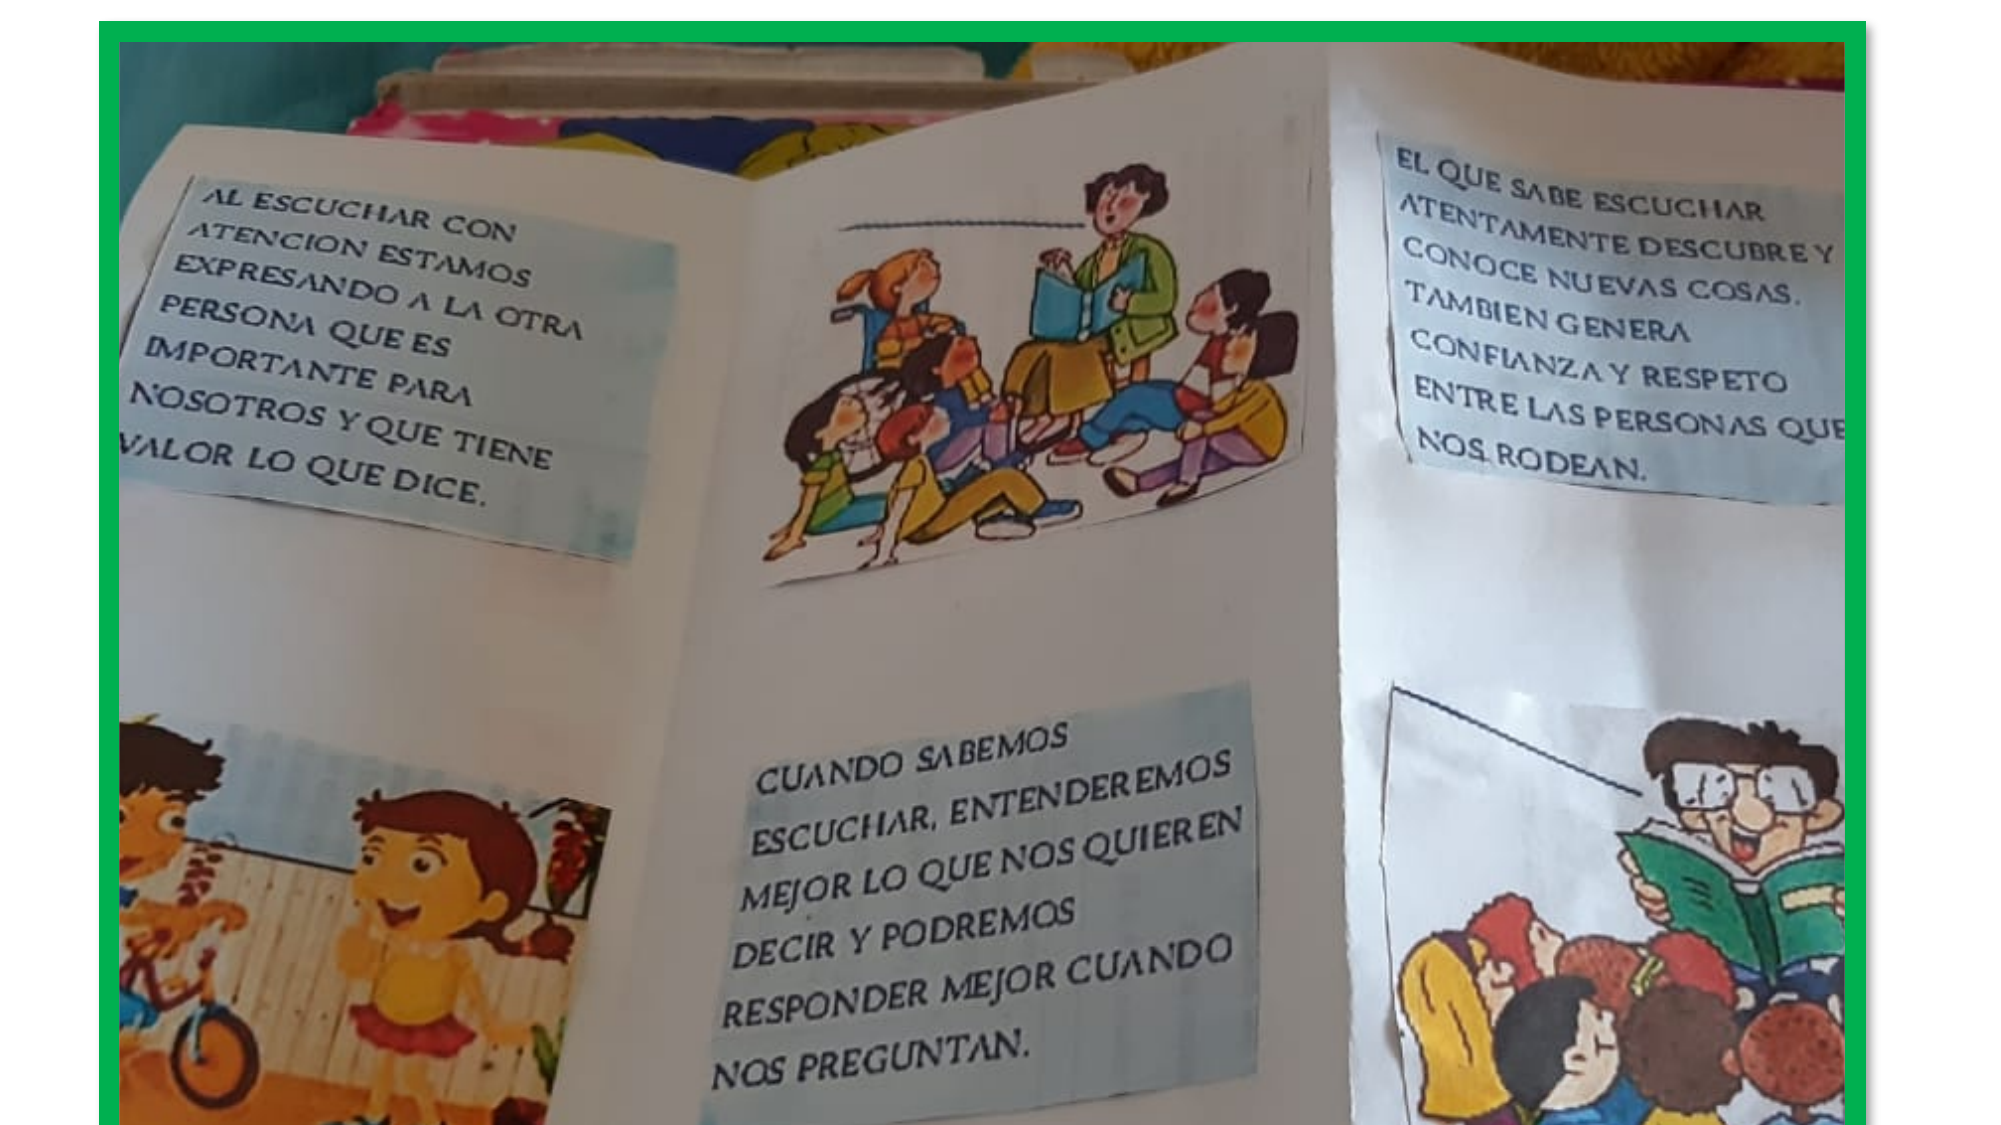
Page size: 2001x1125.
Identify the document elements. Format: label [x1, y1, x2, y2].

picture [119, 41, 1845, 1125]
